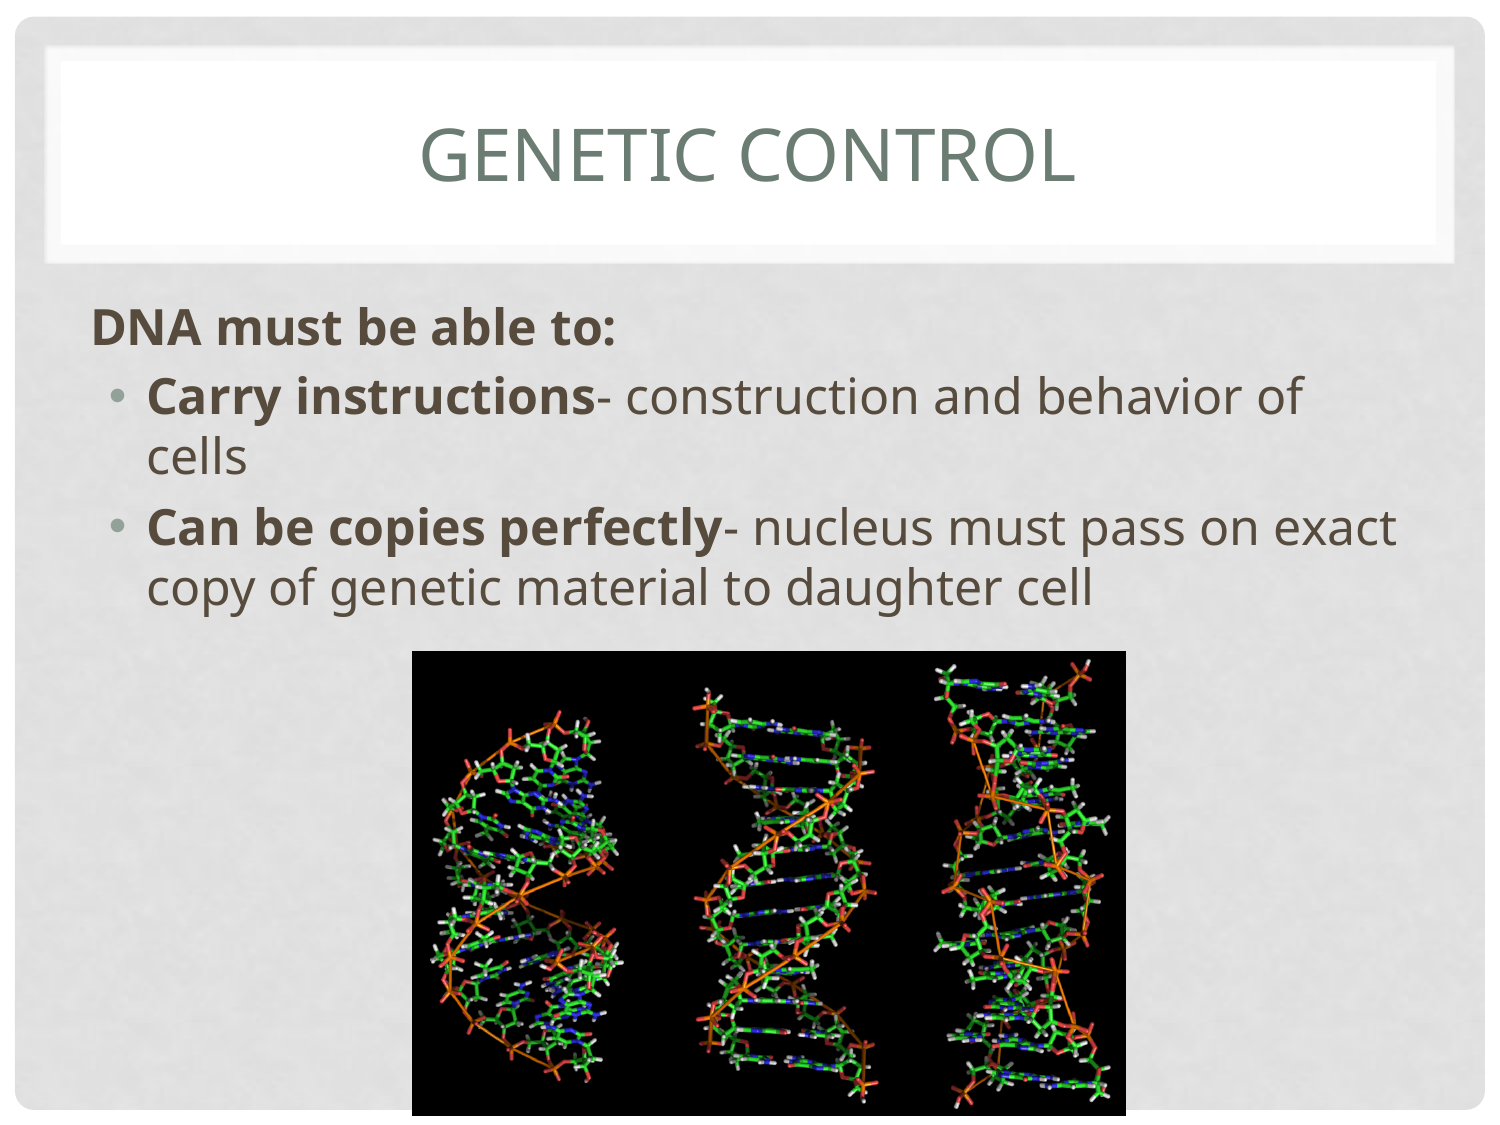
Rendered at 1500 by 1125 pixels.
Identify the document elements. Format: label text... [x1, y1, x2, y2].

picture [412, 650, 1127, 1117]
title Genetic Control [69, 66, 1425, 238]
list DNA must be able to: Carry instructions- construction and behavior of cells Can be copies perfectly- nucleus must pass on exact copy of genetic material to daughter cell [75, 287, 1425, 1005]
